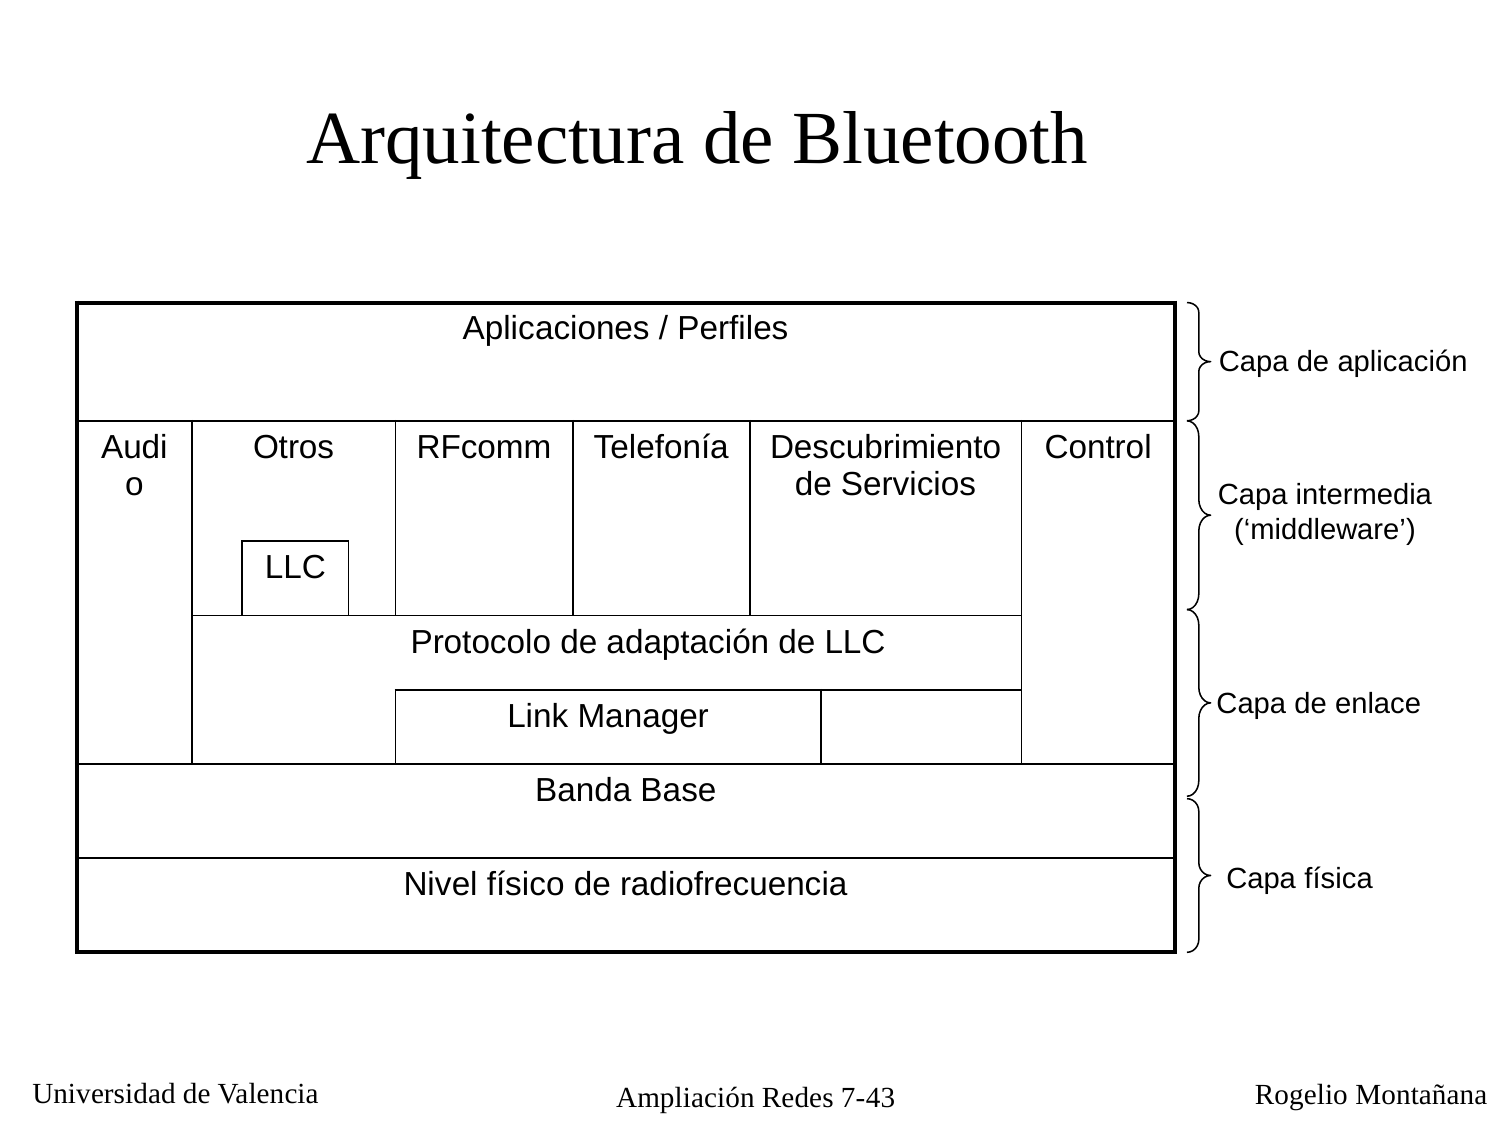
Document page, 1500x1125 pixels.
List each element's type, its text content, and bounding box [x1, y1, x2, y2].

table_cell Banda Base [79, 765, 1173, 857]
table_cell [193, 616, 396, 763]
table_cell [193, 541, 241, 615]
text_box Arquitectura de Bluetooth [291, 80, 1104, 186]
table_cell Protocolo de adaptación de LLC [396, 616, 1021, 689]
table_cell Audio [79, 422, 191, 763]
table_cell [822, 691, 1021, 763]
table_cell [349, 541, 395, 615]
text_box [1186, 420, 1203, 610]
text_box Capa intermedia (‘middleware’) [1203, 467, 1448, 553]
table_header Aplicaciones / Perfiles [79, 305, 1173, 420]
text_box Capa física [1211, 851, 1388, 902]
table_cell LLC [243, 542, 348, 615]
text_box [1186, 609, 1201, 797]
slide_number Ampliación Redes 7-43 [572, 1070, 940, 1116]
table_cell Descubrimiento de Servicios [751, 422, 1021, 541]
text_box [1186, 302, 1204, 421]
table_cell Telefonía [574, 422, 749, 541]
text_box [1186, 798, 1211, 953]
table_cell Nivel físico de radiofrecuencia [79, 859, 1173, 950]
table_cell [574, 541, 749, 615]
text_box Capa de enlace [1201, 676, 1437, 727]
table_cell [751, 541, 1021, 615]
table_cell Link Manager [396, 691, 820, 763]
table_cell RFcomm [396, 422, 572, 541]
text_box Capa de aplicación [1204, 335, 1483, 386]
table_cell Otros [193, 422, 395, 541]
table_cell [396, 541, 572, 615]
table_cell Control [1022, 422, 1173, 763]
